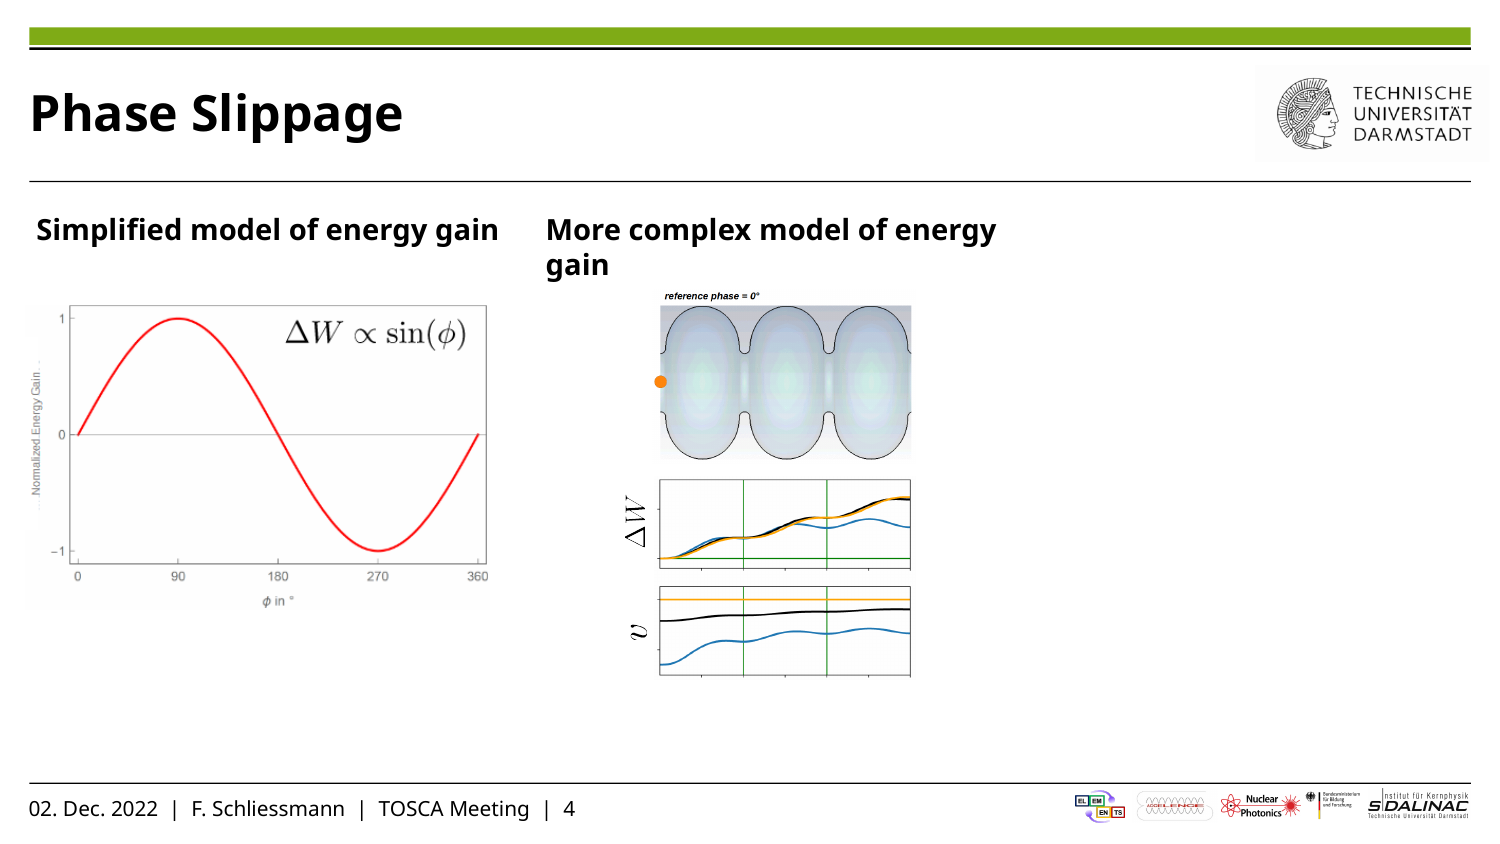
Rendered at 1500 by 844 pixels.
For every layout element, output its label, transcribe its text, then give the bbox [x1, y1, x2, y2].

picture [7, 305, 490, 610]
picture [1132, 788, 1218, 823]
picture [1075, 790, 1125, 823]
picture [1255, 65, 1490, 162]
picture [629, 624, 647, 640]
picture [1305, 791, 1361, 820]
picture [1221, 794, 1301, 817]
picture [652, 289, 916, 464]
text_box Simplified model of energy gain [21, 203, 472, 254]
picture [625, 493, 646, 548]
text_box More complex model of energy gain [472, 203, 1069, 289]
title Phase Slippage [29, 60, 1149, 164]
picture [653, 476, 916, 680]
